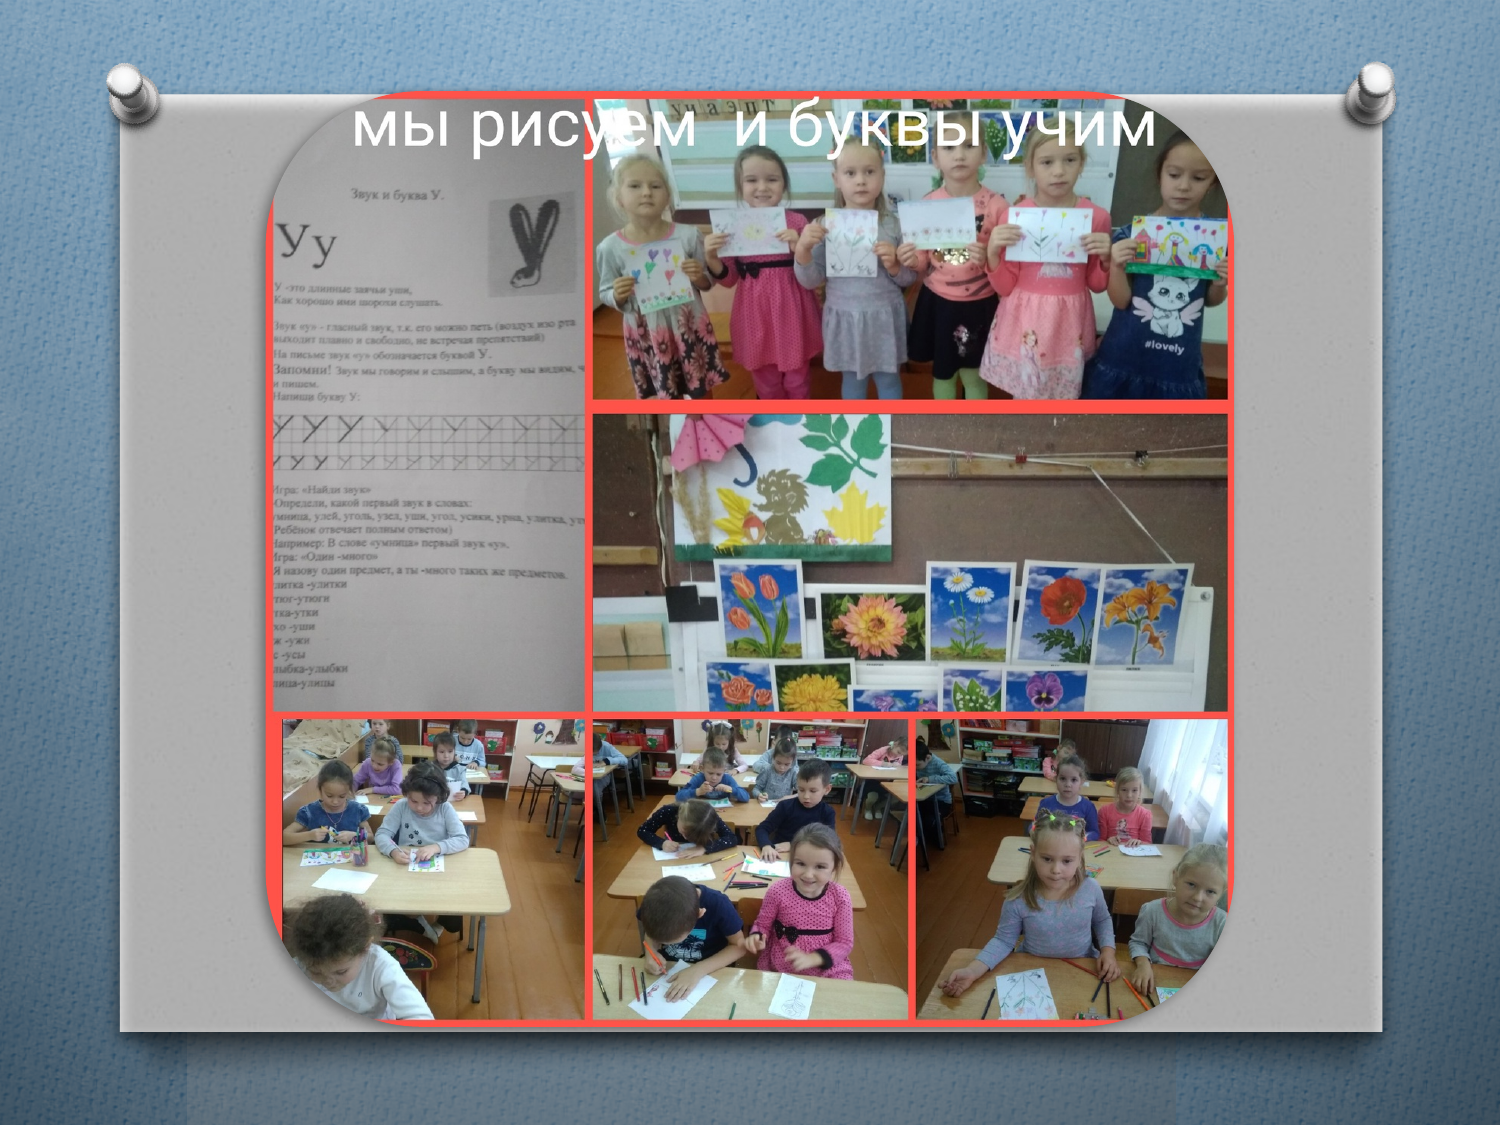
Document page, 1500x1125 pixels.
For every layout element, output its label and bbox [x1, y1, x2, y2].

picture [75, 29, 198, 153]
picture [265, 90, 1235, 1027]
picture [1317, 35, 1439, 156]
